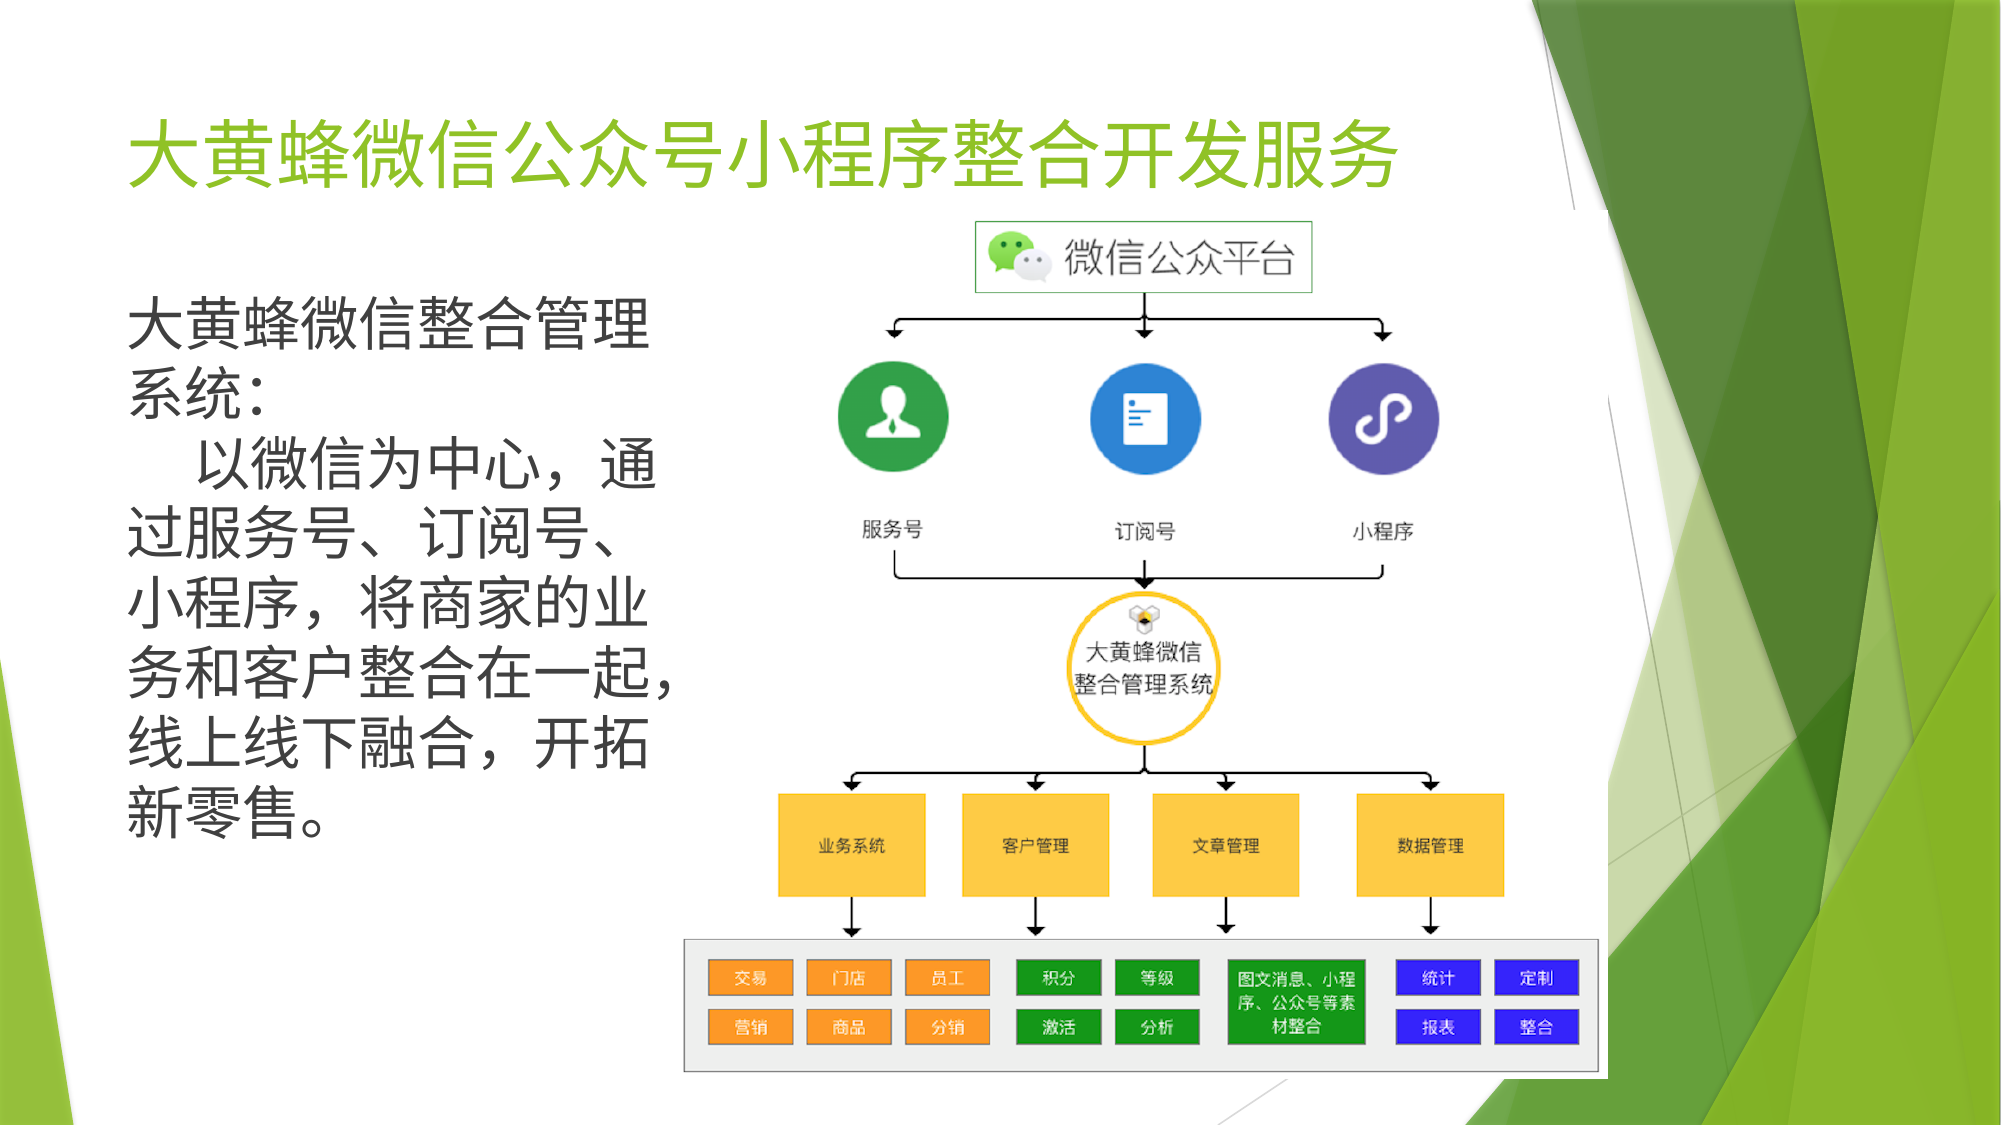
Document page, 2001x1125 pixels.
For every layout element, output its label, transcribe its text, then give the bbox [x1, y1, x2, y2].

list 大黄蜂微信整合管理系统： 以微信为中心，通过服务号、订阅号、小程序，将商家的业务和客户整合在一起，线上线下融合，开拓新零售。 [111, 279, 668, 939]
title 大黄蜂微信公众号小程序整合开发服务 [111, 99, 1522, 238]
picture [673, 210, 1608, 1079]
